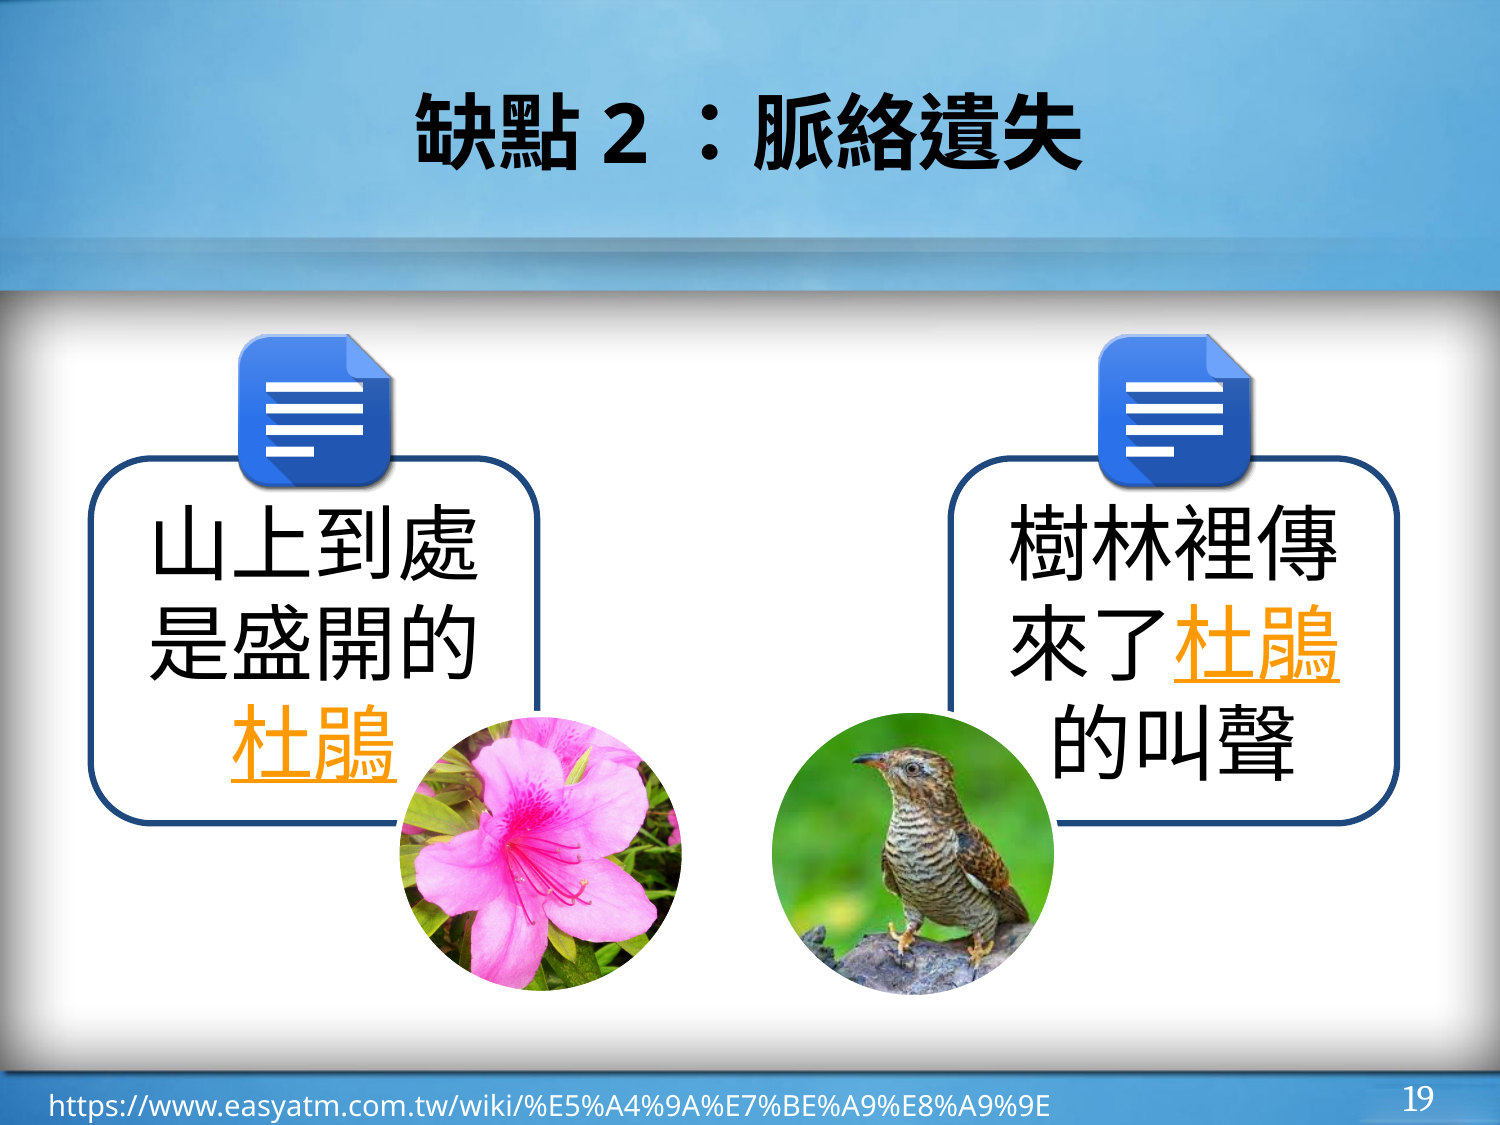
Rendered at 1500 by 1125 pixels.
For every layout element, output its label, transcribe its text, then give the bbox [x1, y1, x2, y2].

text_box 山上到處是盛開的杜鵑 [90, 458, 538, 824]
title 缺點2：脈絡遺失 [78, 27, 1422, 232]
picture [0, 0, 1500, 1125]
text_box 樹林裡傳來了杜鵑的叫聲 [950, 458, 1398, 824]
slide_number ‹#› [1350, 1074, 1488, 1118]
subtitle https://www.easyatm.com.tw/wiki/%E5%A4%9A%E7%BE%A9%E8%A9%9E [3, 1080, 1348, 1125]
